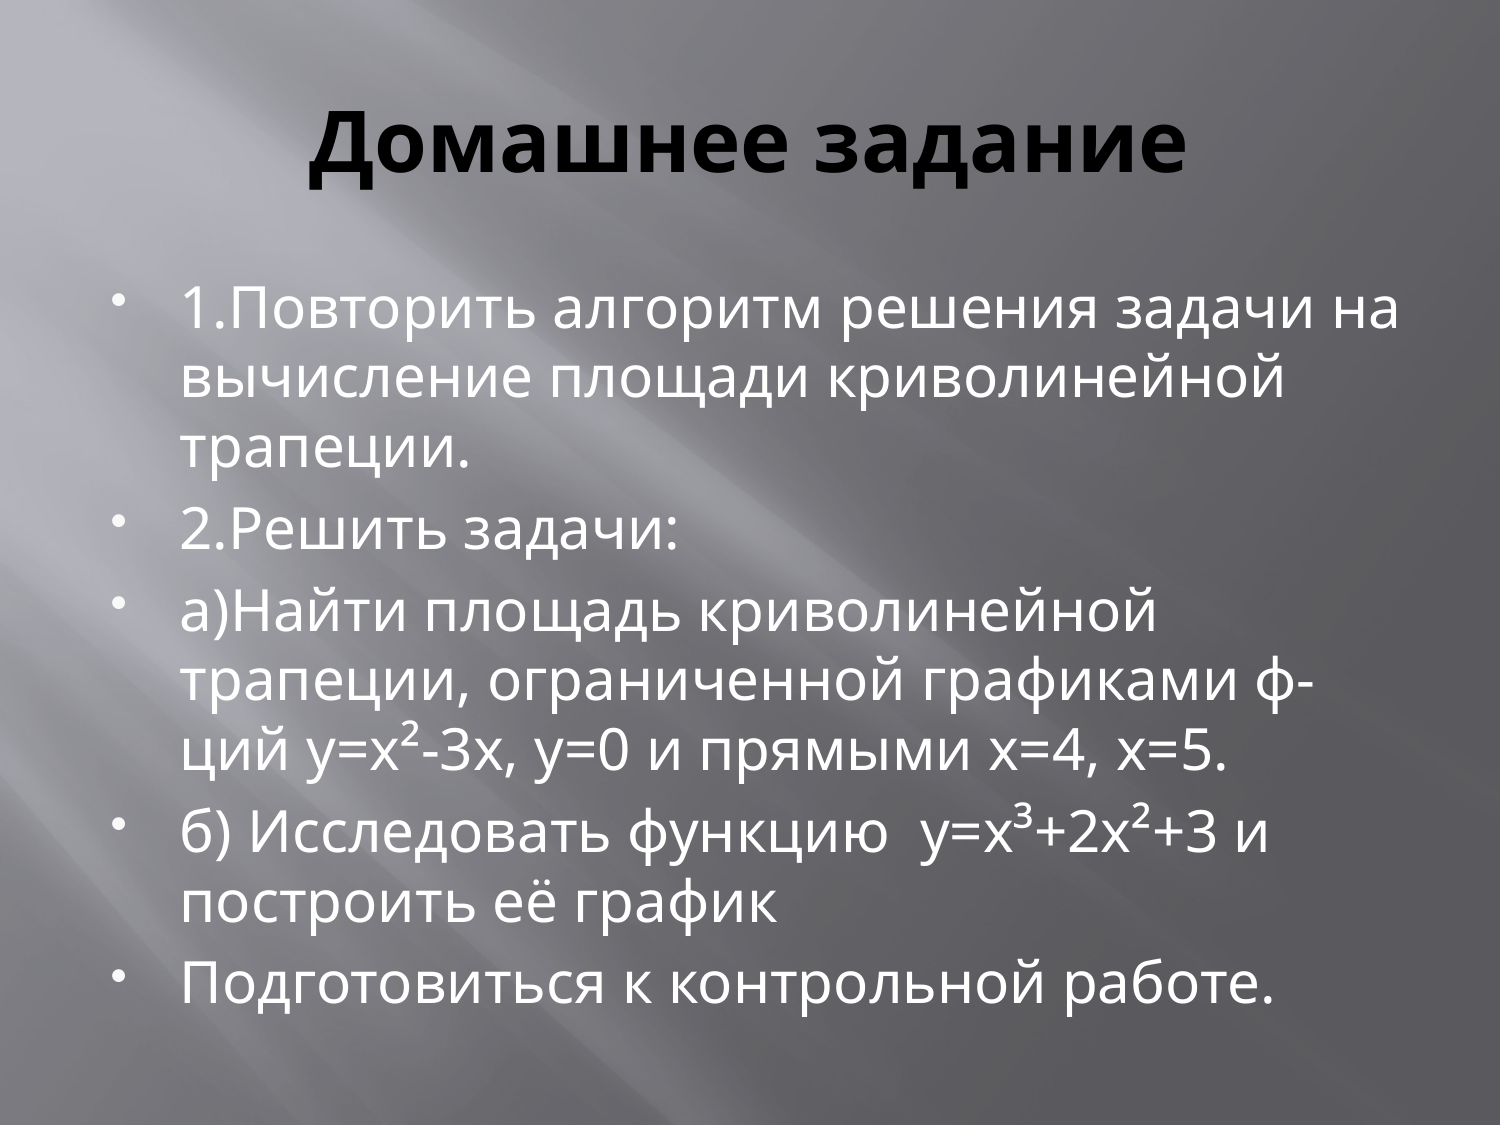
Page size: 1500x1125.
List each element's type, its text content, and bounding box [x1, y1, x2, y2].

title Домашнее задание [75, 45, 1425, 233]
list 1.Повторить алгоритм решения задачи на вычисление площади криволинейной трапеции. 2.Решить задачи: а)Найти площадь криволинейной трапеции, ограниченной графиками ф-ций y=x²-3x, y=0 и прямыми x=4, x=5. б) Исследовать функцию у=х³+2х²+3 и построить её график Подготовиться к контрольной работе. [75, 262, 1425, 1035]
